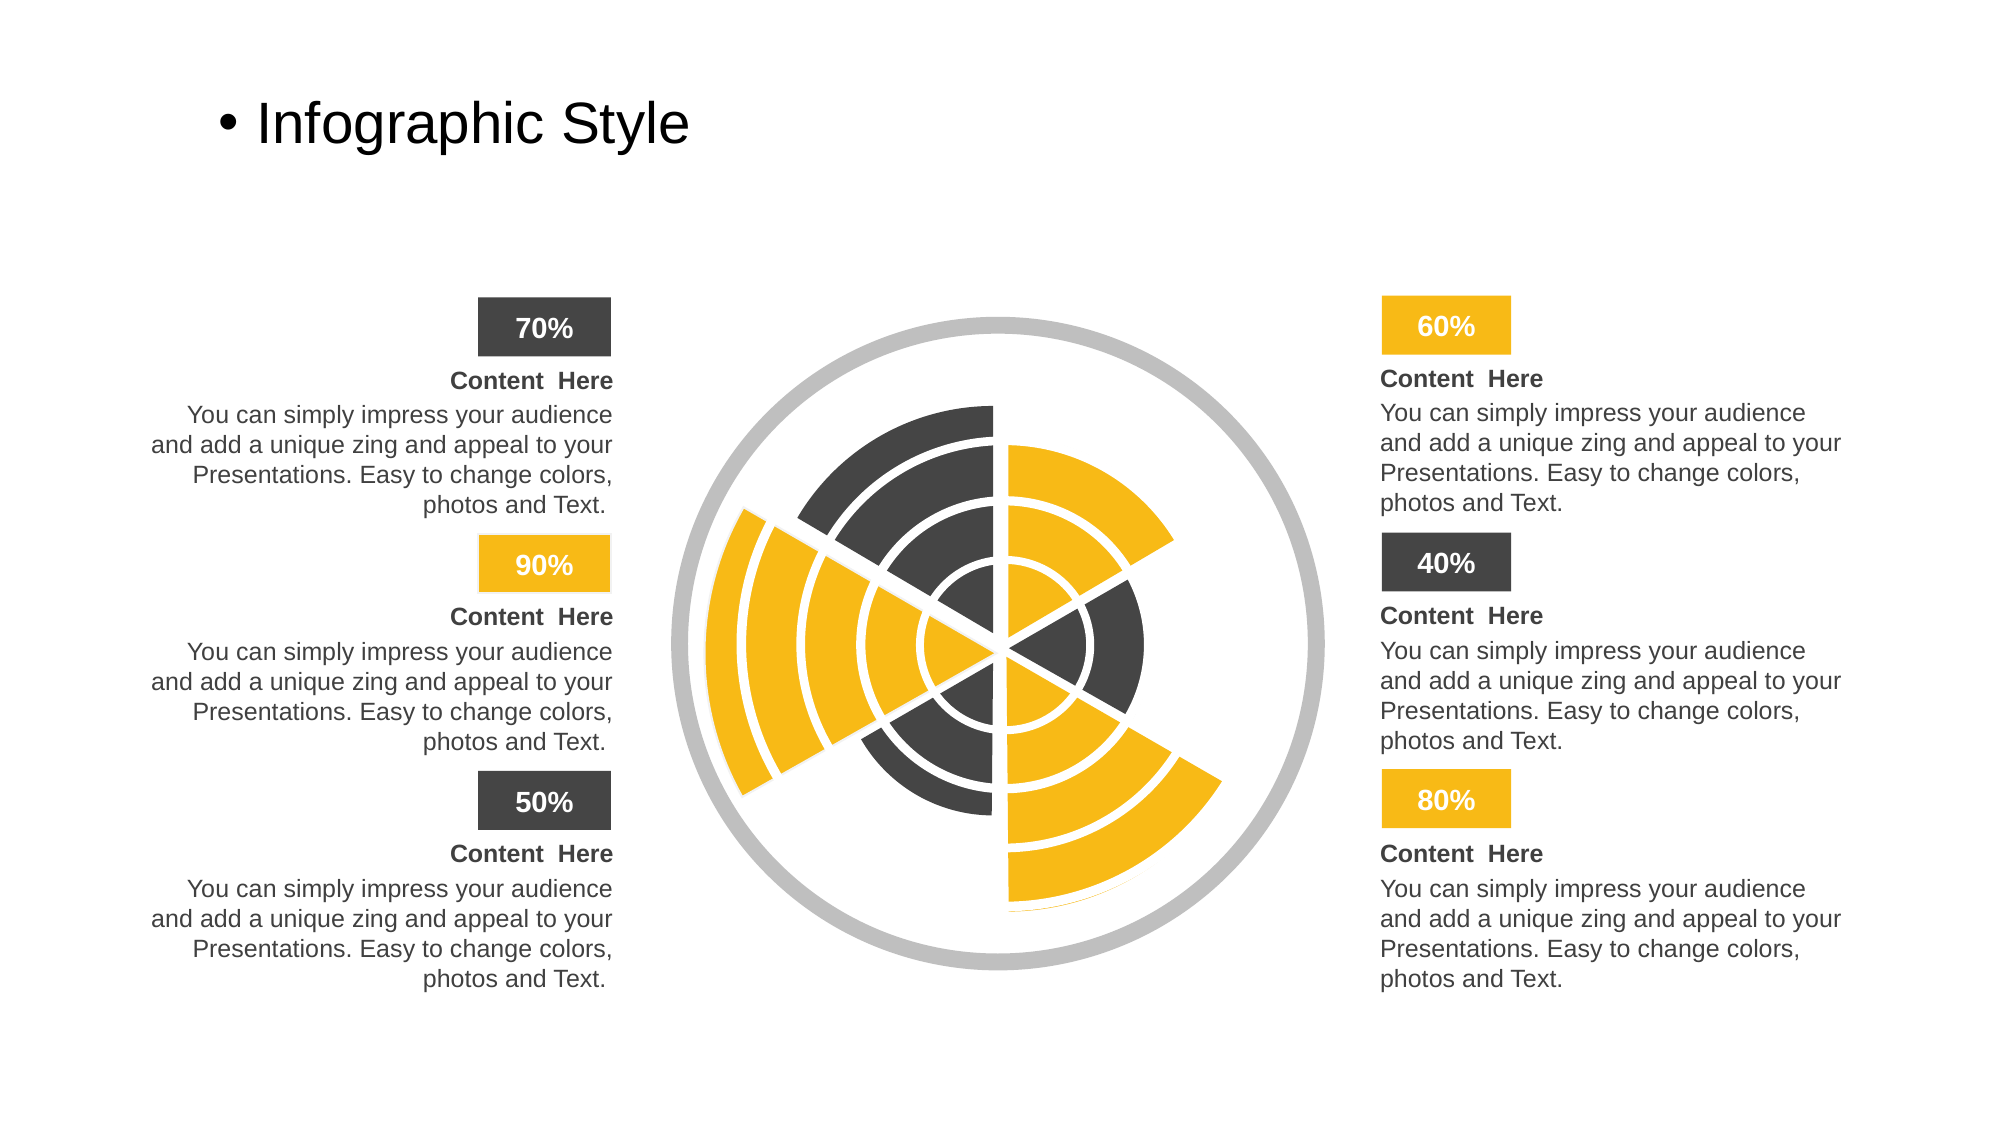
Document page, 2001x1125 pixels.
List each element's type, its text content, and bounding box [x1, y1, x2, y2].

text_box 40% [1381, 531, 1512, 592]
text_box 80% [1381, 768, 1512, 829]
text_box [855, 495, 1155, 795]
text_box 50% [477, 770, 612, 830]
text_box [795, 404, 995, 536]
text_box [925, 614, 999, 688]
text_box [1007, 756, 1221, 900]
text_box 70% [477, 296, 612, 356]
text_box [836, 447, 995, 566]
text_box [867, 585, 928, 717]
text_box [1083, 579, 1142, 714]
text_box [735, 375, 1273, 913]
text_box [890, 697, 994, 782]
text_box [132, 830, 629, 1002]
list Infographic Style [204, 85, 2000, 205]
text_box [859, 727, 993, 817]
text_box [1007, 447, 1173, 566]
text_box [132, 593, 629, 765]
text_box [938, 566, 995, 636]
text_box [1365, 592, 1862, 764]
text_box [1006, 727, 1171, 842]
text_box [132, 356, 629, 528]
text_box 90% [477, 533, 612, 593]
text_box [1005, 655, 1069, 725]
text_box [1007, 507, 1122, 596]
text_box 60% [1381, 295, 1512, 354]
text_box [1007, 566, 1071, 640]
text_box [748, 525, 824, 775]
text_box [703, 505, 773, 799]
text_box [1365, 830, 1862, 1002]
text_box [1006, 697, 1119, 782]
text_box [795, 435, 1214, 854]
text_box [807, 554, 876, 746]
text_box [914, 554, 1096, 736]
text_box [1006, 608, 1085, 686]
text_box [1365, 354, 1862, 526]
text_box [941, 661, 995, 724]
text_box [670, 315, 1326, 972]
text_box [888, 507, 995, 597]
